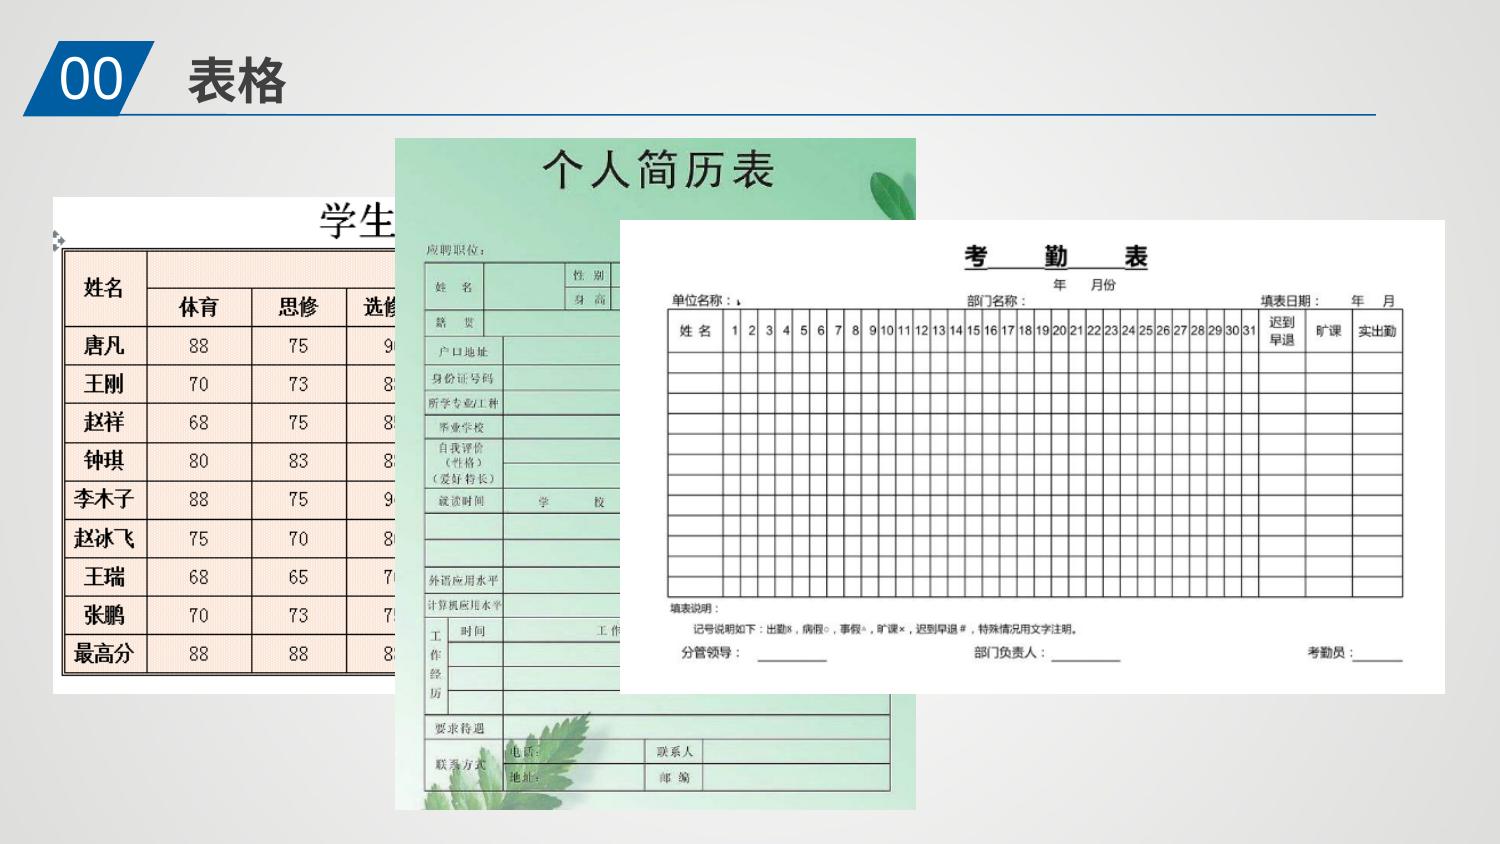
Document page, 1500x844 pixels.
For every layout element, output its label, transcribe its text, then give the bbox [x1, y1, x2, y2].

picture [0, 0, 1500, 844]
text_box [22, 33, 170, 121]
text_box 表格 [187, 47, 973, 111]
